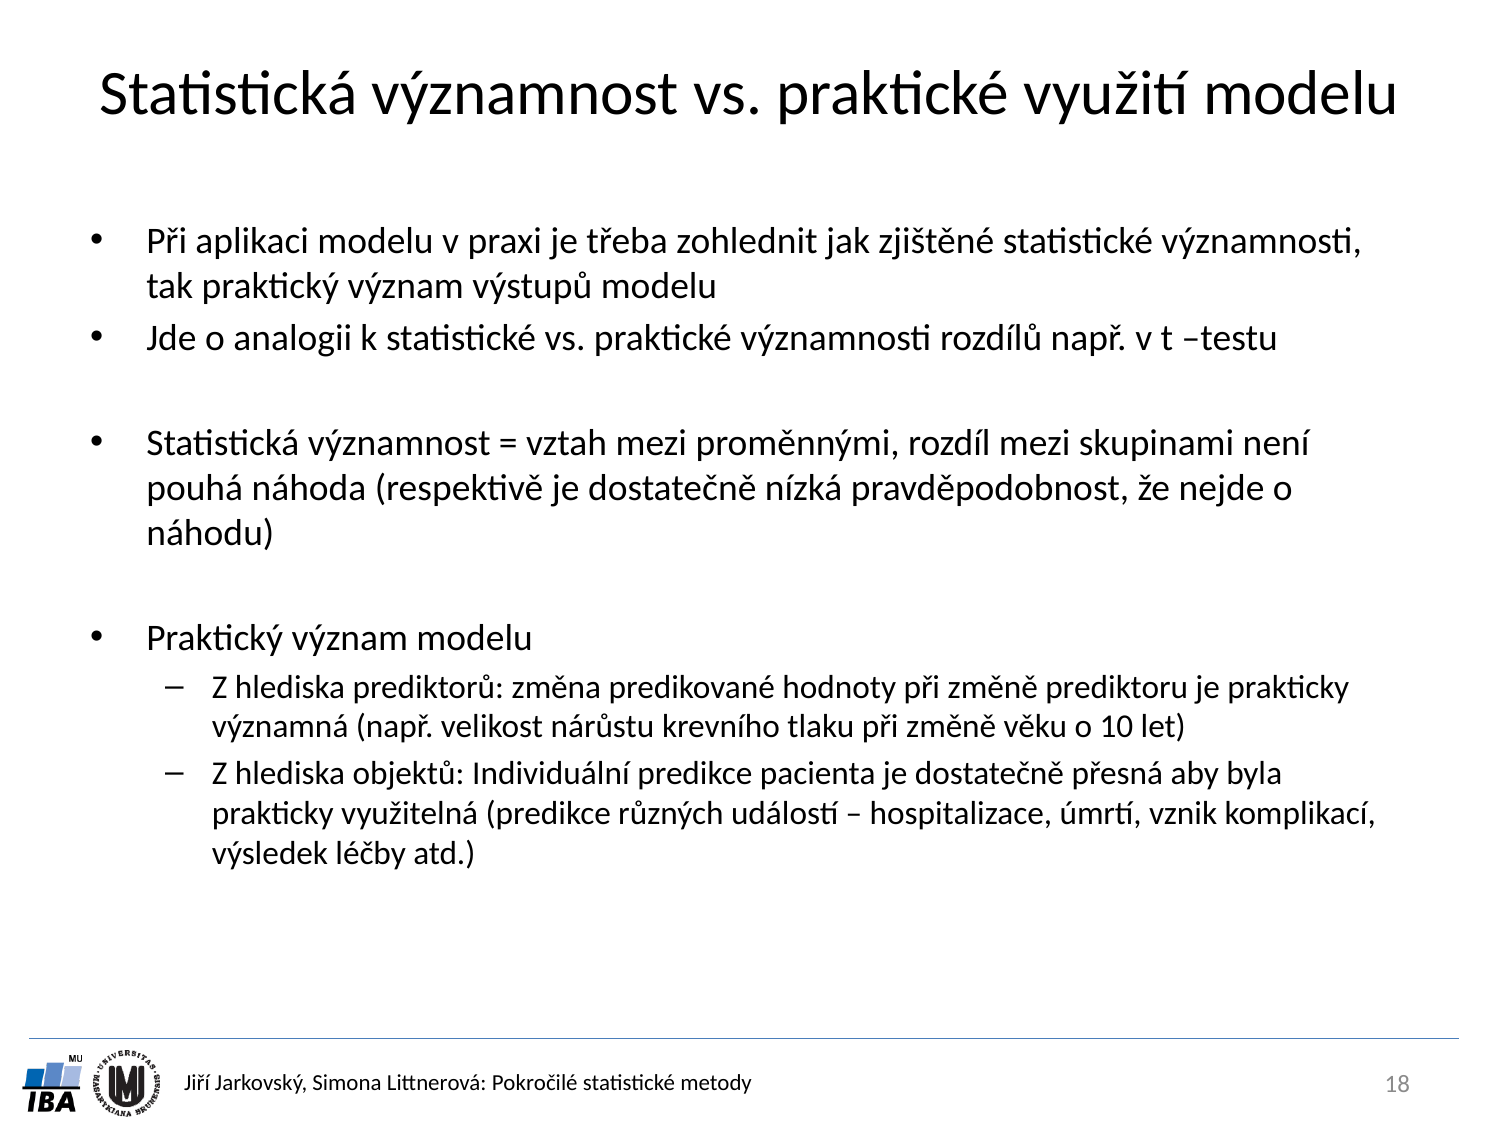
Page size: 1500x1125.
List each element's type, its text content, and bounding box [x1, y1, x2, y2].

picture [93, 1050, 160, 1117]
slide_number 18 [1074, 1052, 1425, 1113]
title Statistická významnost vs. praktické využití modelu [75, 42, 1425, 135]
list Při aplikaci modelu v praxi je třeba zohlednit jak zjištěné statistické významnosti, tak praktický význam výstupů modelu Jde o analogii k statistické vs. praktické významnosti rozdílů např. v t –testu Statistická významnost = vztah mezi proměnnými, rozdíl mezi skupinami není pouhá náhoda (respektivě je dostatečně nízká pravděpodobnost, že nejde o náhodu) Praktický význam modelu Z hlediska prediktorů: změna predikované hodnoty při změně prediktoru je prakticky významná (např. velikost nárůstu krevního tlaku při změně věku o 10 let) Z hlediska objektů: Individuální predikce pacienta je dostatečně přesná aby byla prakticky využitelná (predikce různých událostí – hospitalizace, úmrtí, vznik komplikací, výsledek léčby atd.) [75, 208, 1425, 1005]
picture [22, 1055, 82, 1112]
